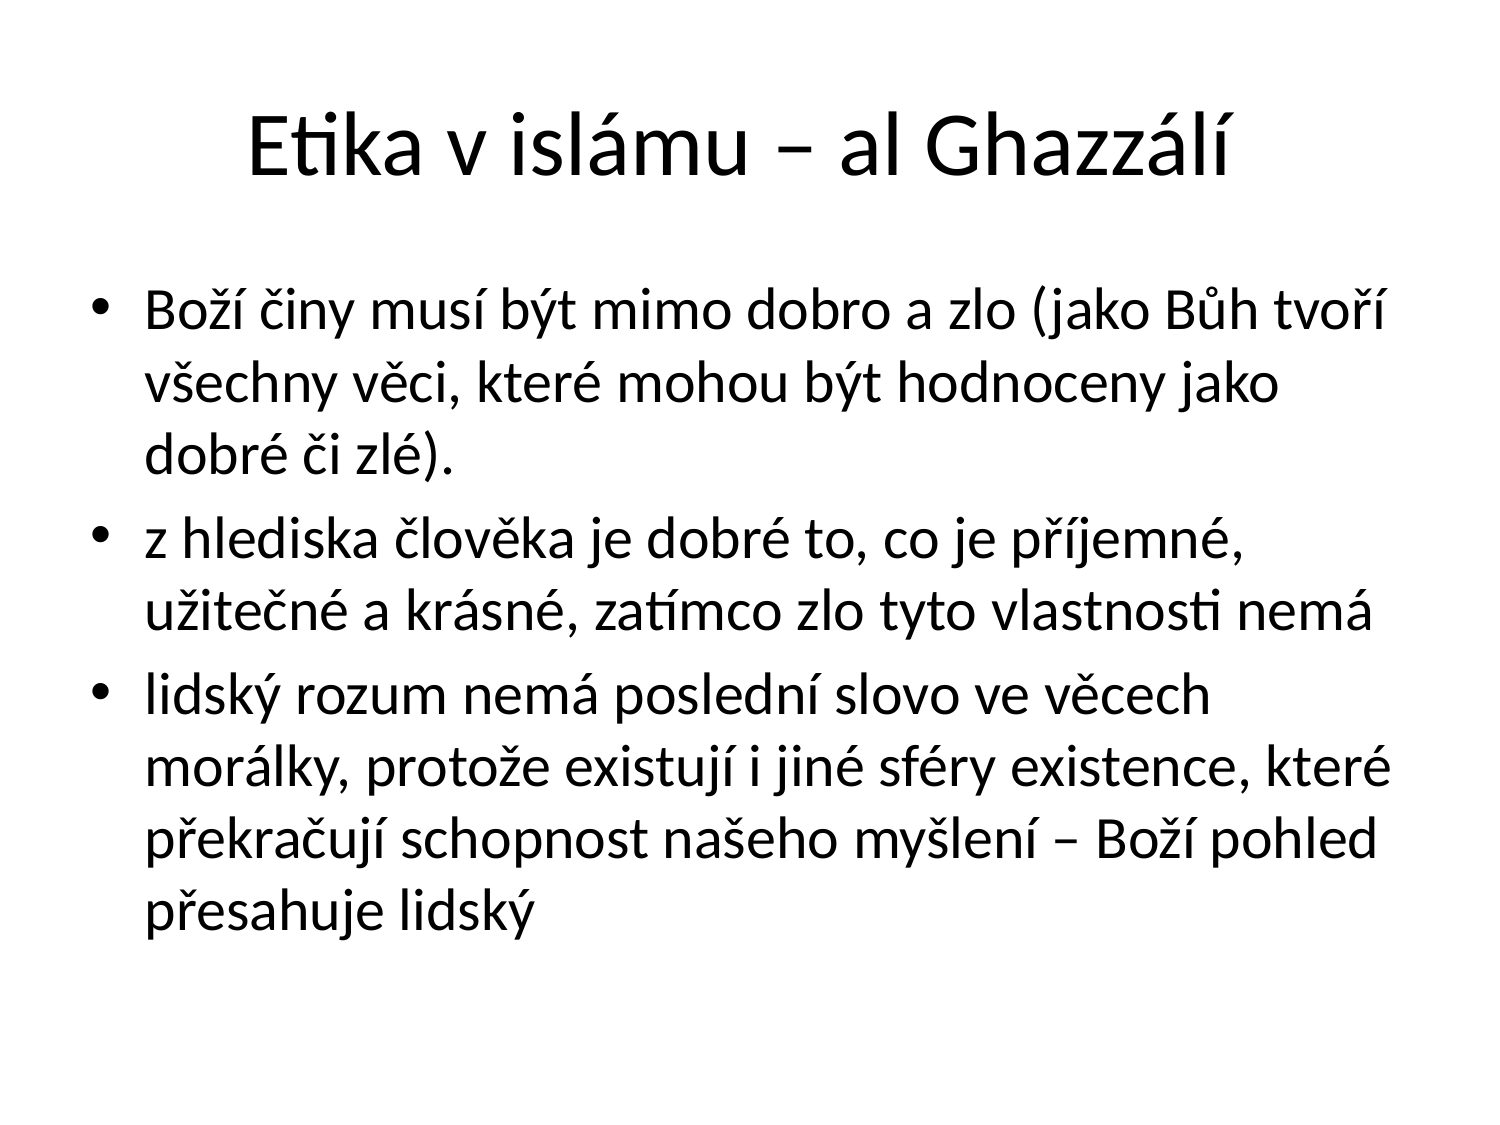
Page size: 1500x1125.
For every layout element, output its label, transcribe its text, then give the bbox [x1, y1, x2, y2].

title Etika v islámu – al Ghazzálí [75, 45, 1425, 233]
list Boží činy musí být mimo dobro a zlo (jako Bůh tvoří všechny věci, které mohou být hodnoceny jako dobré či zlé). z hlediska člověka je dobré to, co je příjemné, užitečné a krásné, zatímco zlo tyto vlastnosti nemá lidský rozum nemá poslední slovo ve věcech morálky, protože existují i jiné sféry existence, které překračují schopnost našeho myšlení – Boží pohled přesahuje lidský [75, 262, 1425, 1005]
